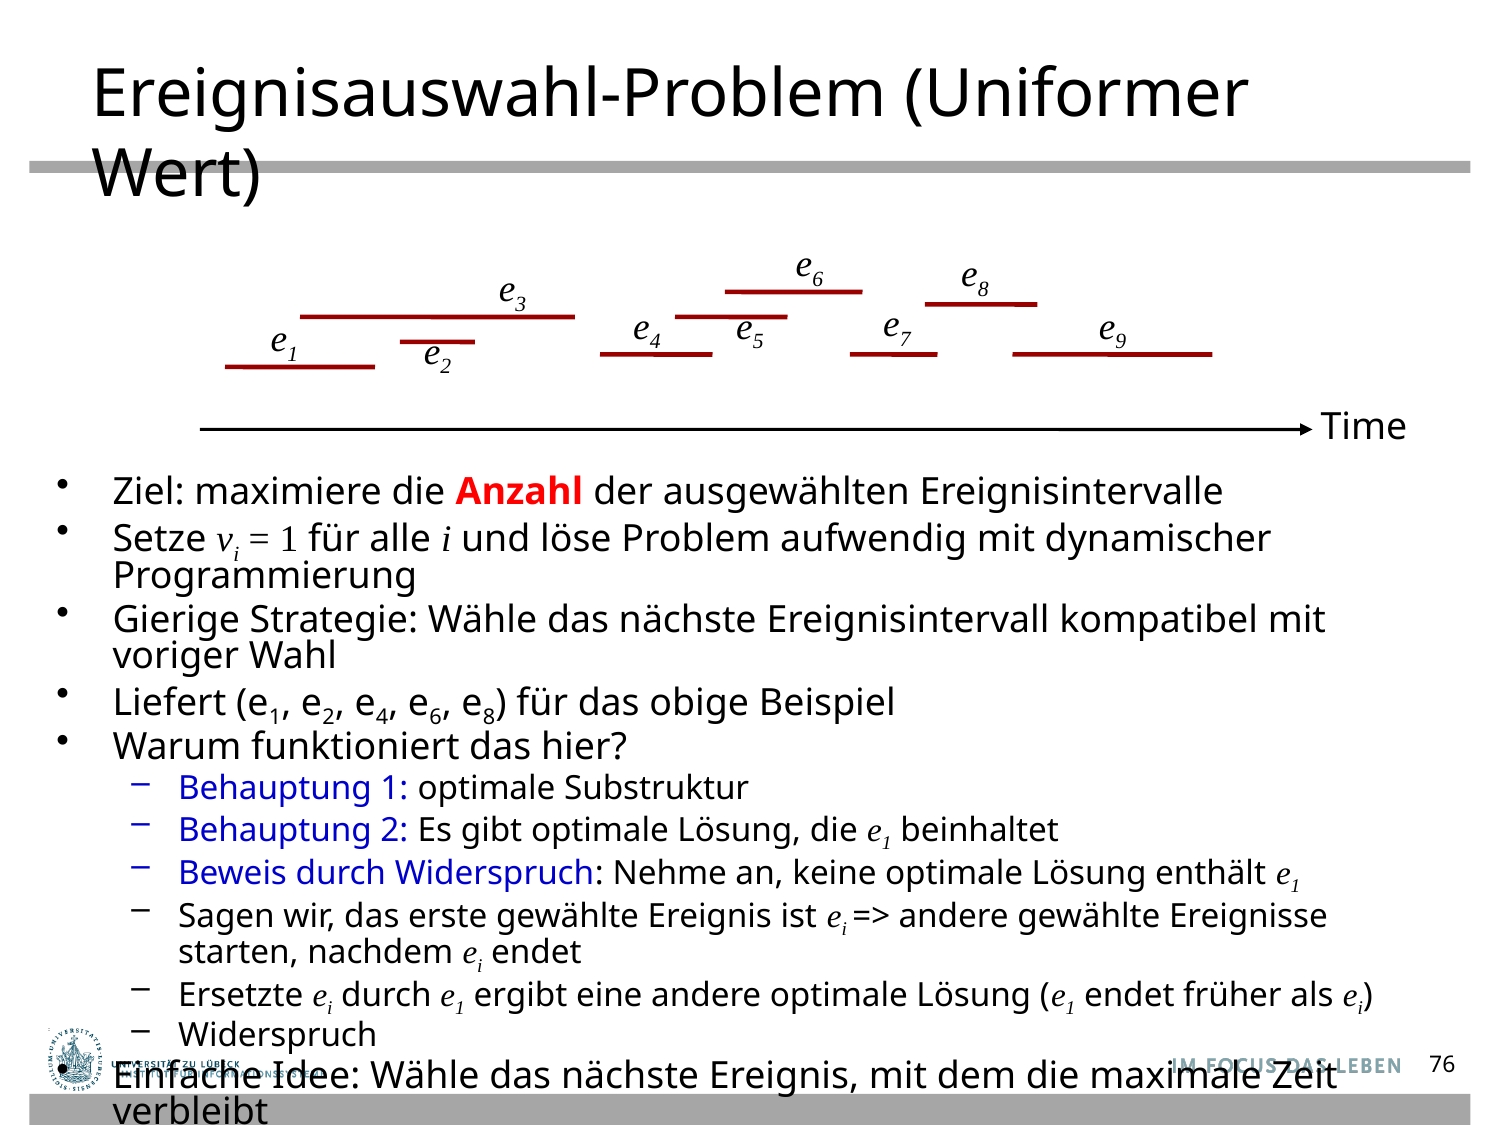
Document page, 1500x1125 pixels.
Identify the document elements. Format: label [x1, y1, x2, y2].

text_box [199, 394, 1423, 454]
text_box [600, 294, 788, 361]
slide_number [1305, 1050, 1471, 1083]
text_box [399, 319, 475, 386]
text_box [724, 231, 863, 298]
text_box [849, 241, 1038, 358]
text_box [1012, 294, 1213, 361]
title [76, 42, 1427, 126]
list [41, 468, 1471, 1018]
picture [1173, 1058, 1305, 1073]
text_box [225, 256, 575, 373]
